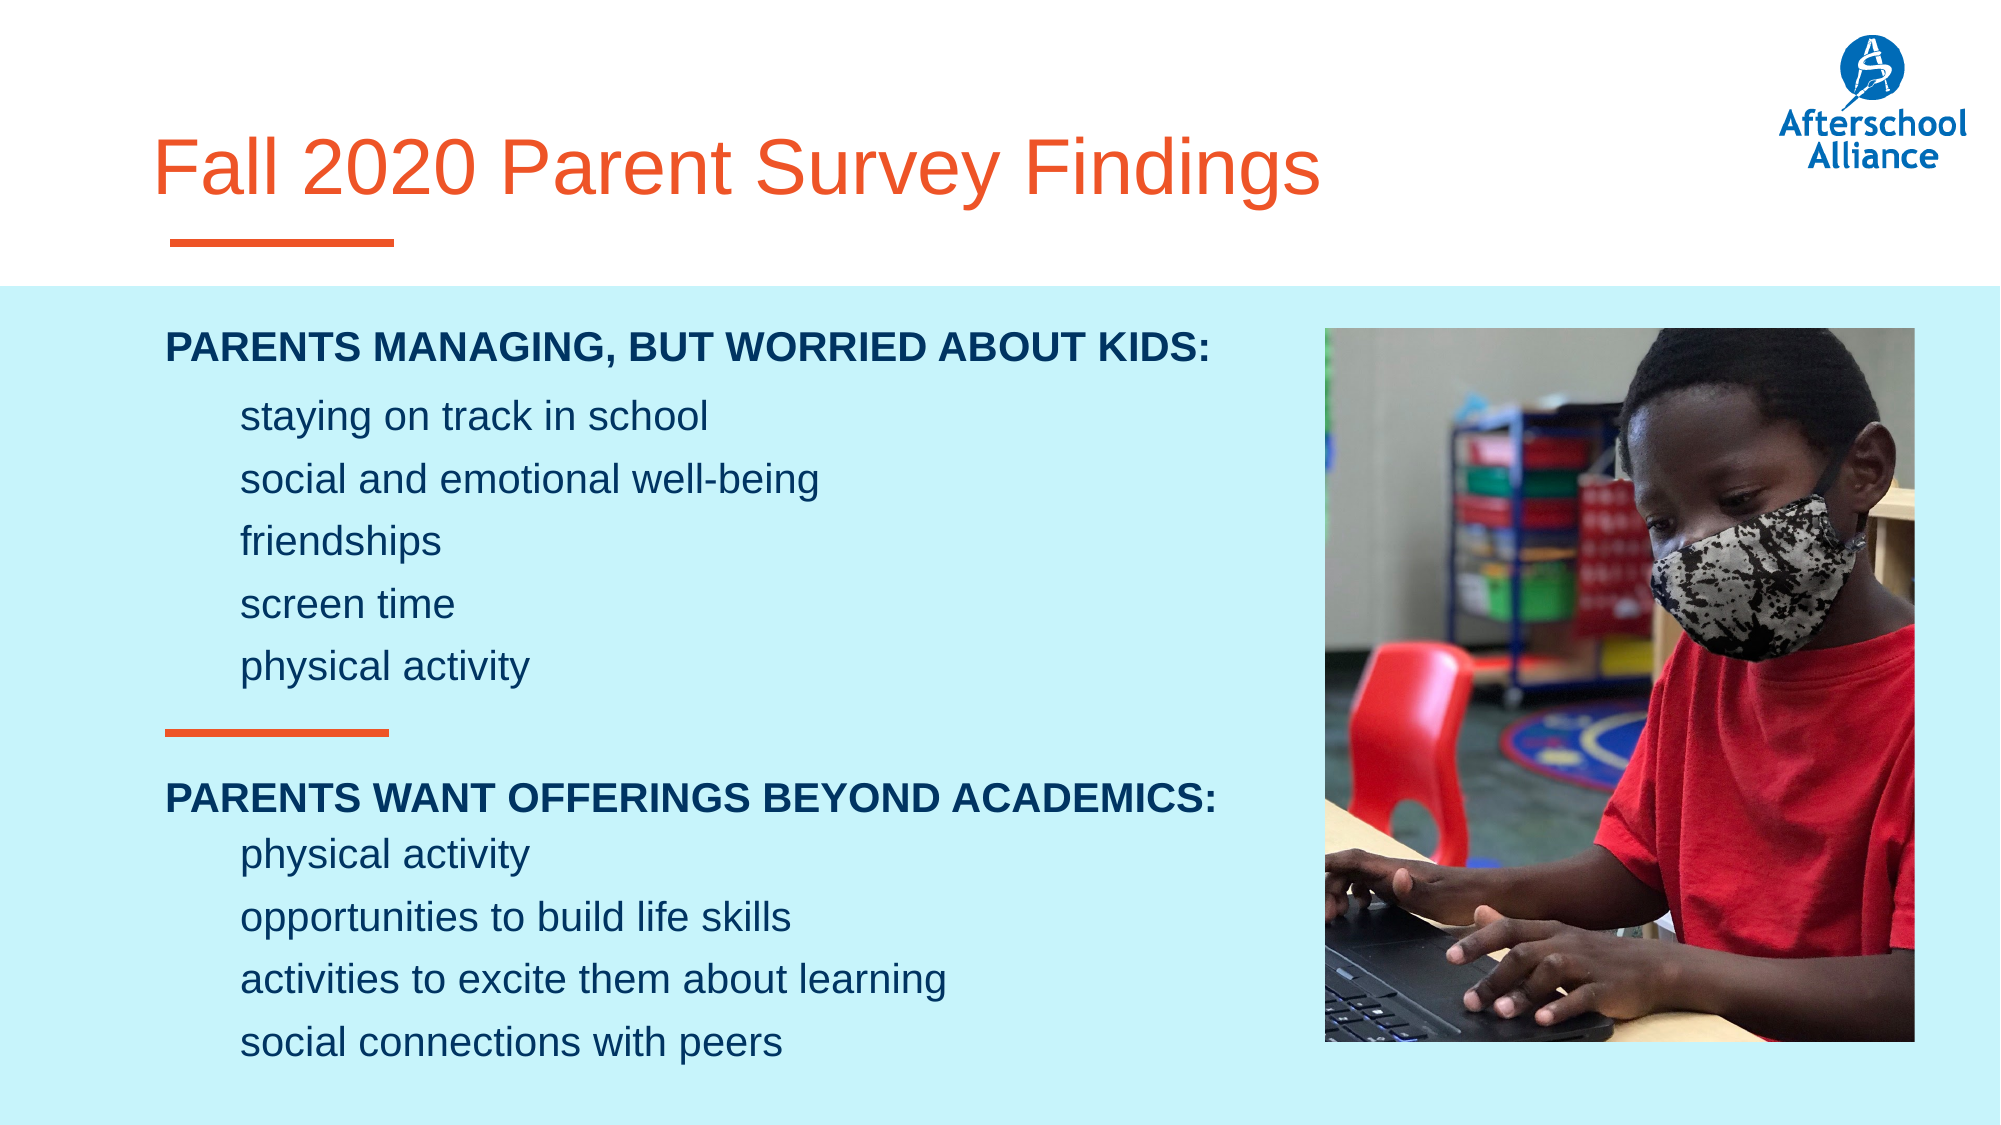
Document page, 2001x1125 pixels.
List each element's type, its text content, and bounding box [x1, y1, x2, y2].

picture [1777, 34, 1967, 170]
text_box [1377, 407, 2000, 1125]
picture [0, 286, 2000, 1125]
text_box PARENTS MANAGING, BUT WORRIED ABOUT KIDS: staying on track in school social and emotional well-being friendships screen time physical activity [150, 312, 1291, 697]
text_box [46, 286, 465, 367]
text_box PARENTS WANT OFFERINGS BEYOND ACADEMICS: physical activity opportunities to build life skills activities to excite them about learning social connections with peers [150, 763, 1238, 1125]
title Fall 2020 Parent Survey Findings [137, 59, 1863, 278]
